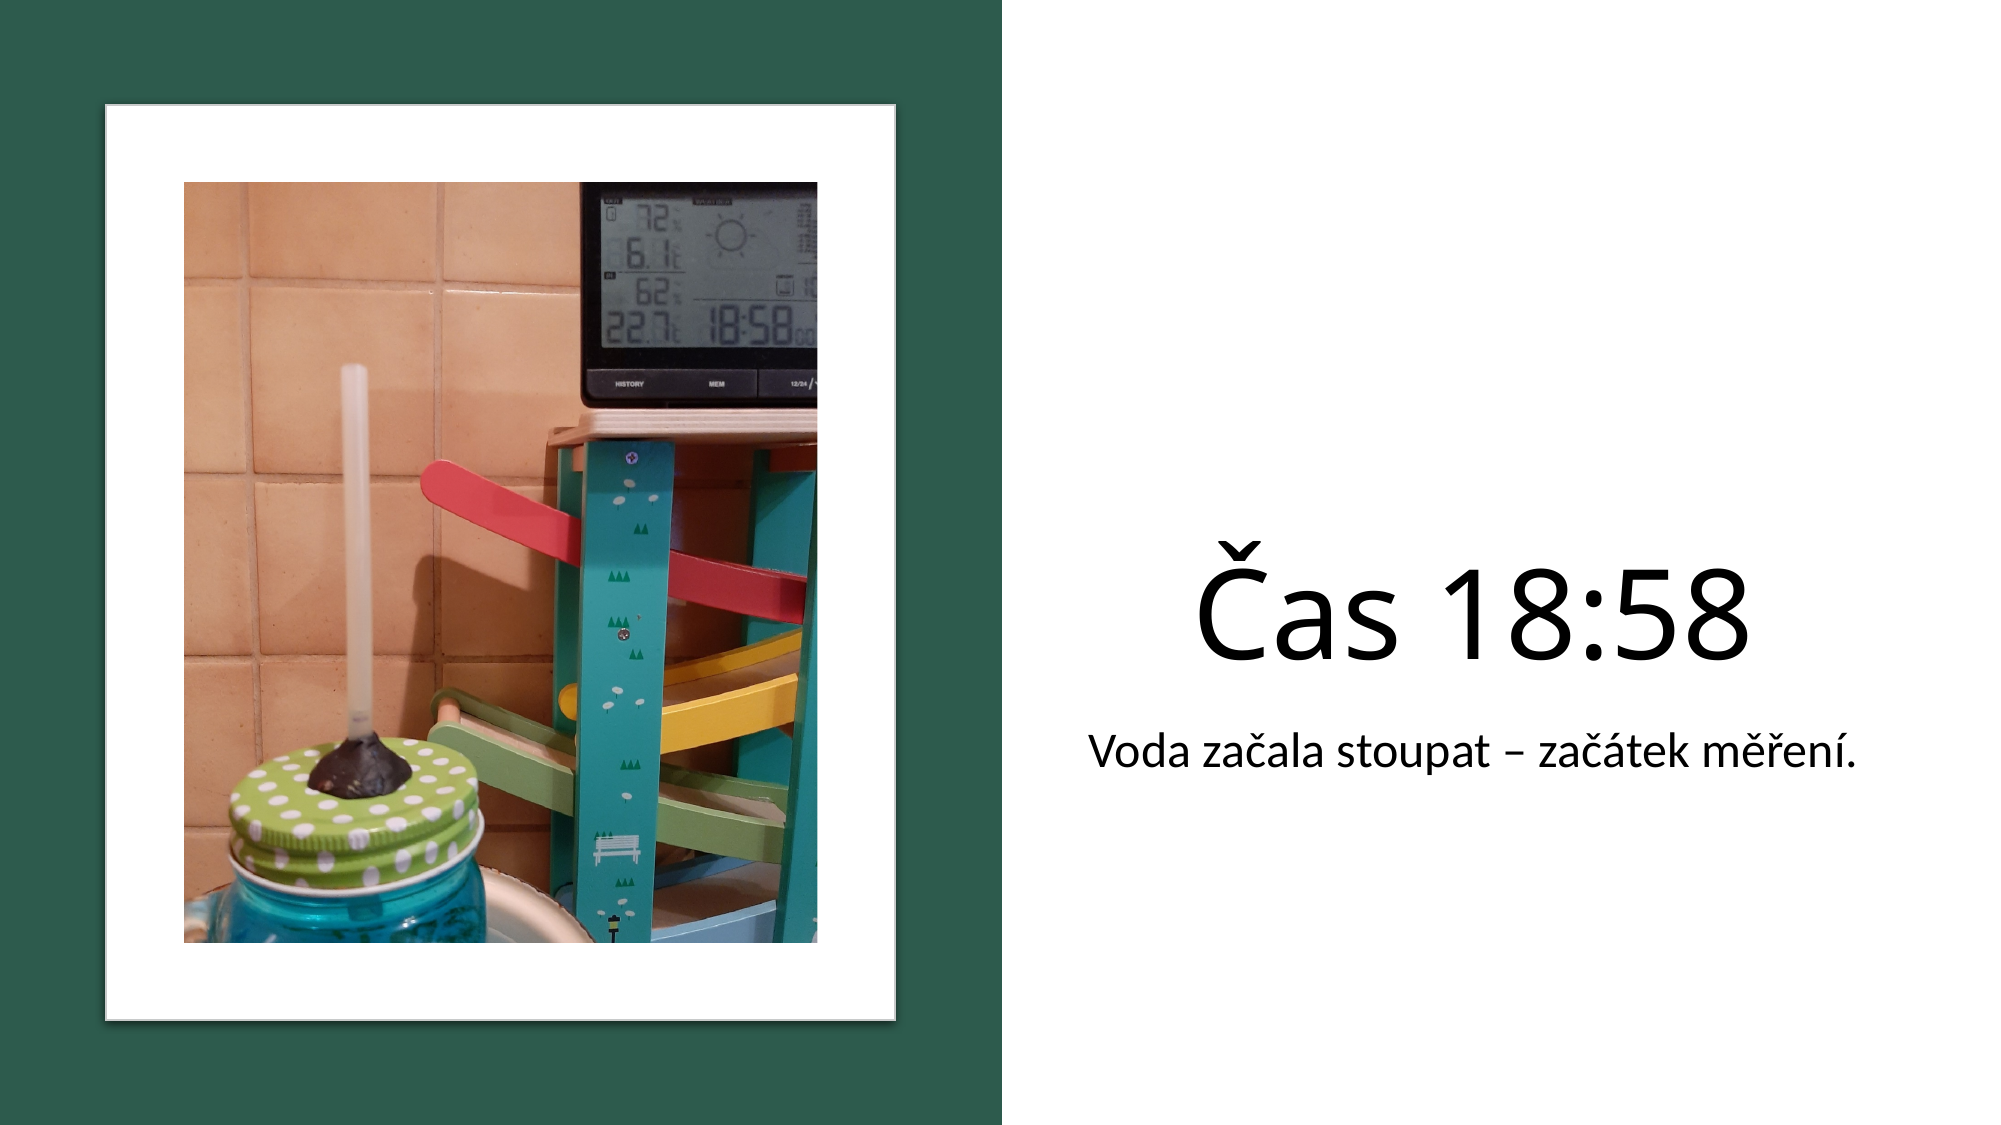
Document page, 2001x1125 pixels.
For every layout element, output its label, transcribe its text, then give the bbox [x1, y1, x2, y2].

text_box [105, 104, 896, 1021]
list Voda začala stoupat – začátek měření. [1052, 717, 1895, 1020]
picture [120, 182, 881, 943]
text_box [0, 0, 1003, 1125]
title Čas 18:58 [1052, 104, 1895, 695]
picture [358, 926, 370, 943]
